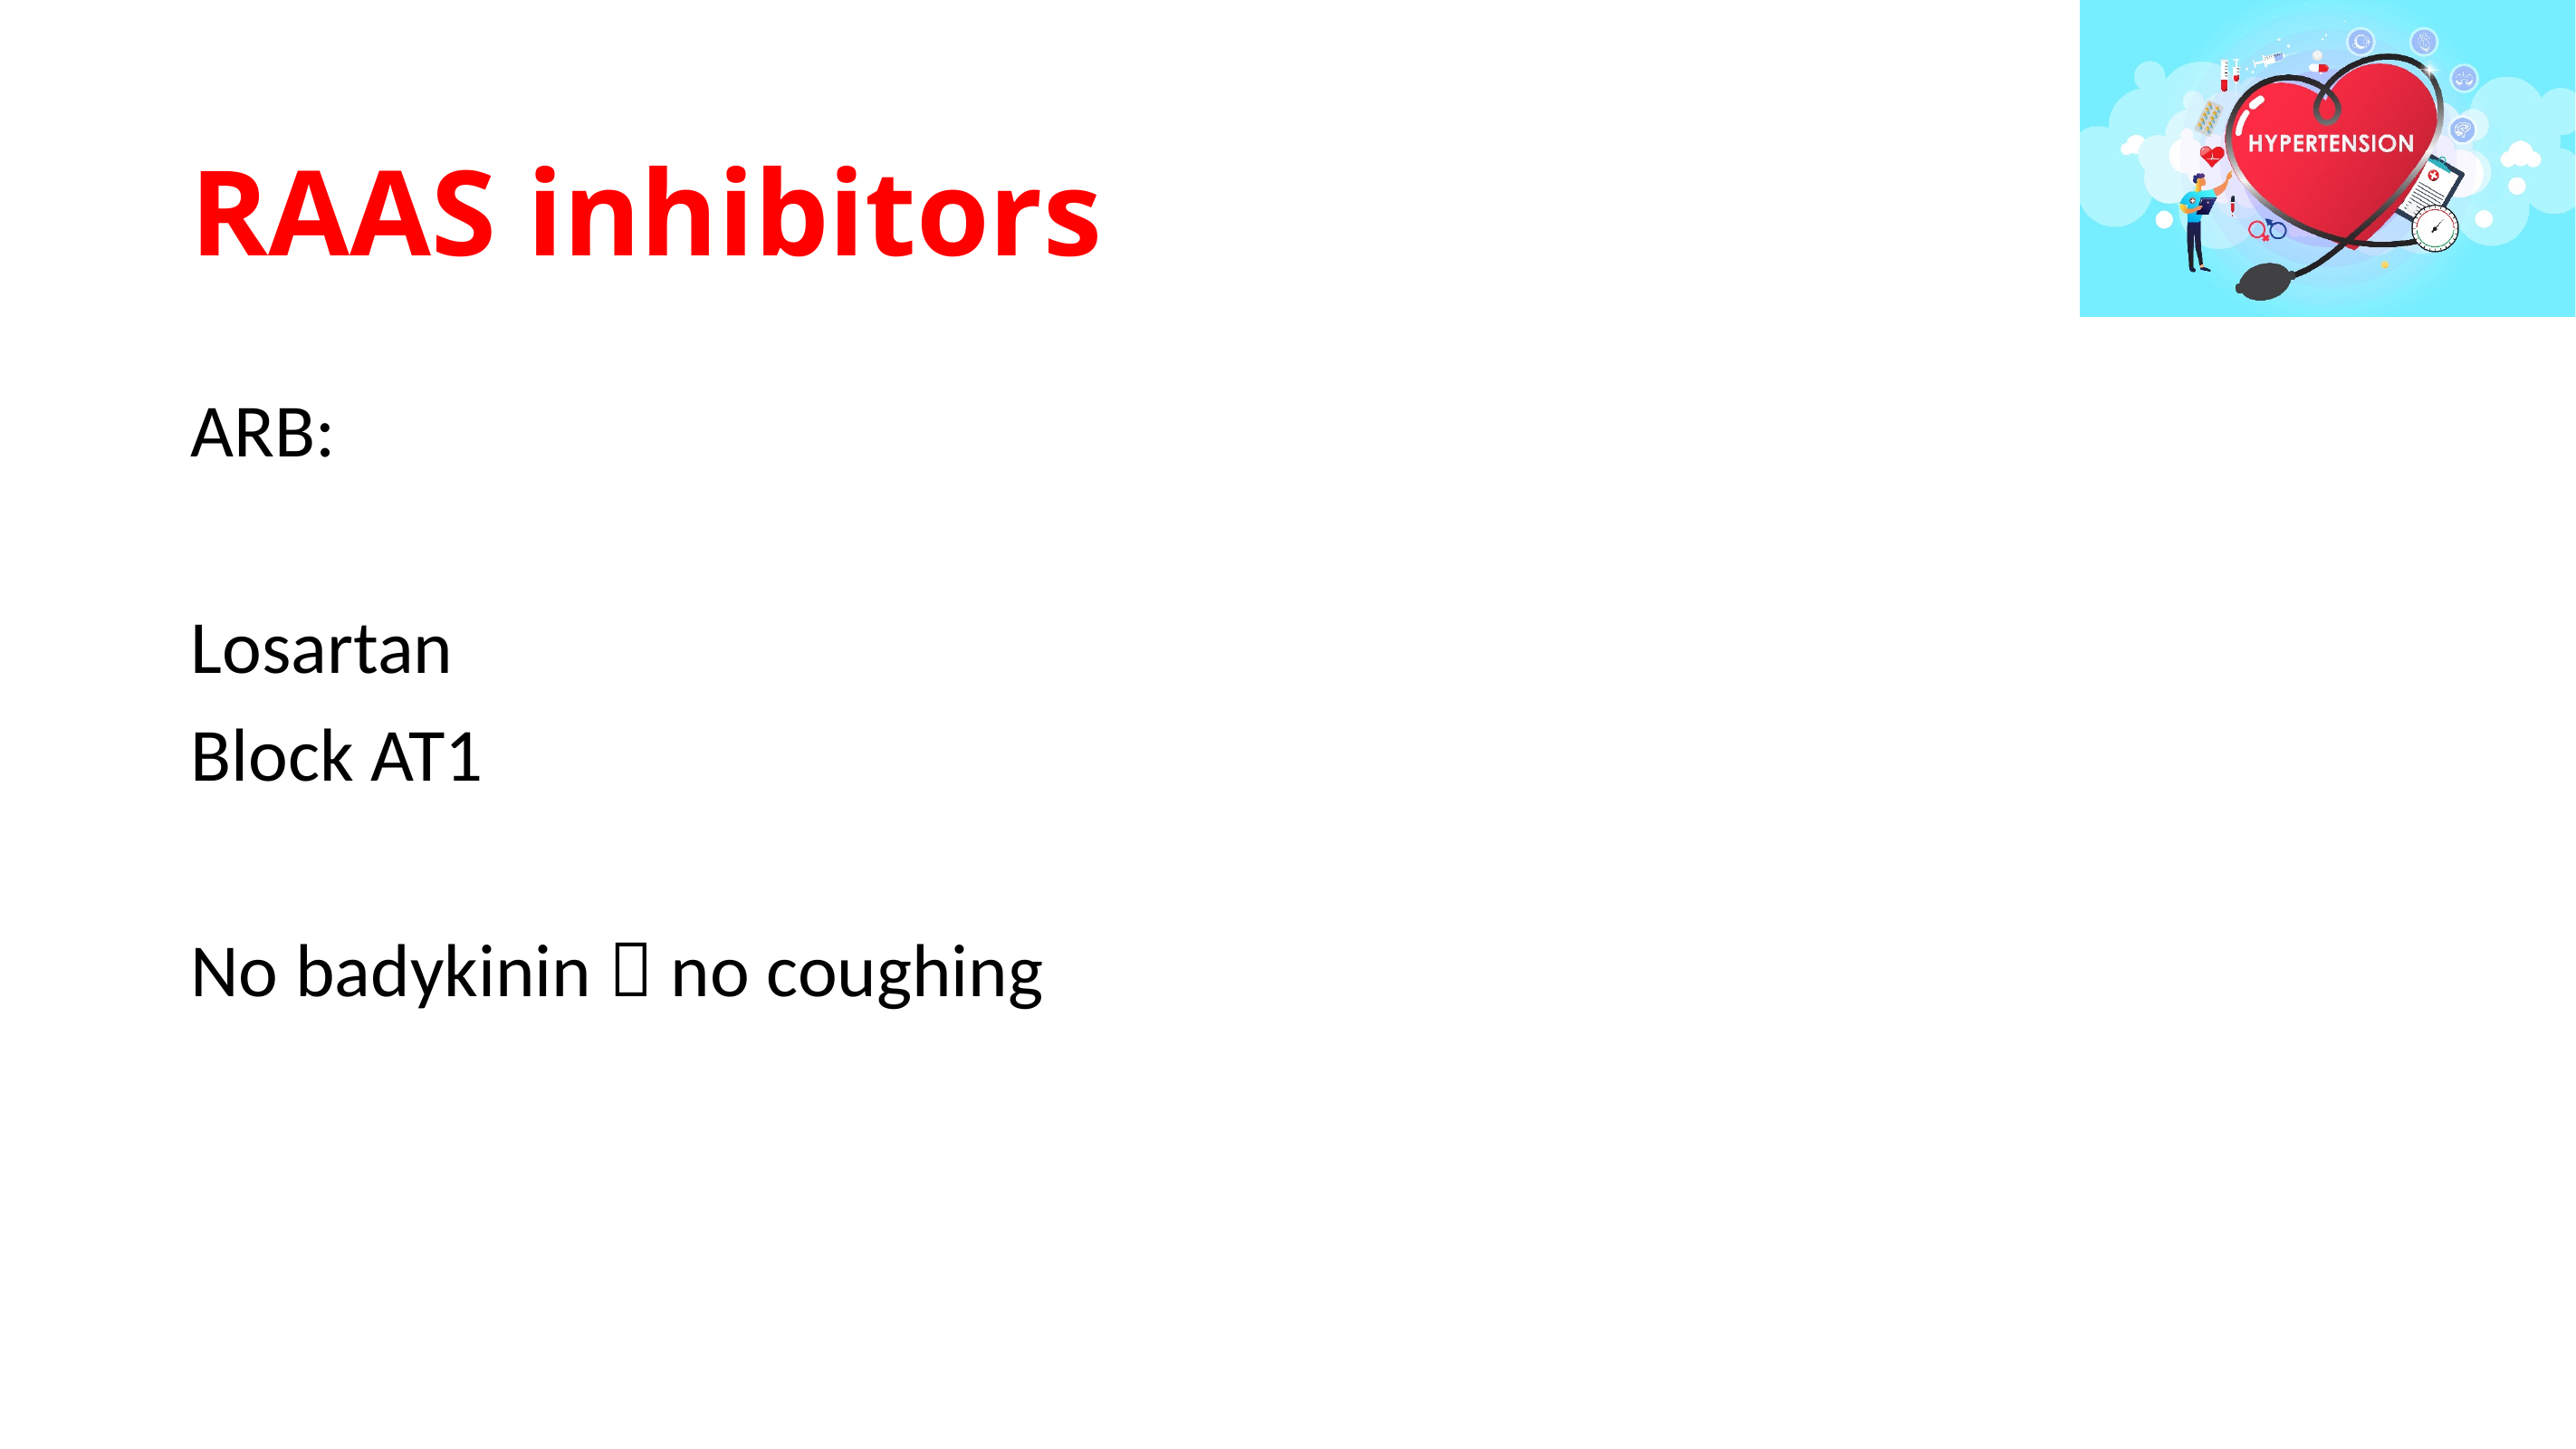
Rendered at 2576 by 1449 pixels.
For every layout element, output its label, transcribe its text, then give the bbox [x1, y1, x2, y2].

picture [2080, 0, 2576, 317]
list ARB: Losartan Block AT1 No badykinin  no coughing [177, 385, 2399, 1306]
title RAAS inhibitors [177, 77, 2399, 358]
